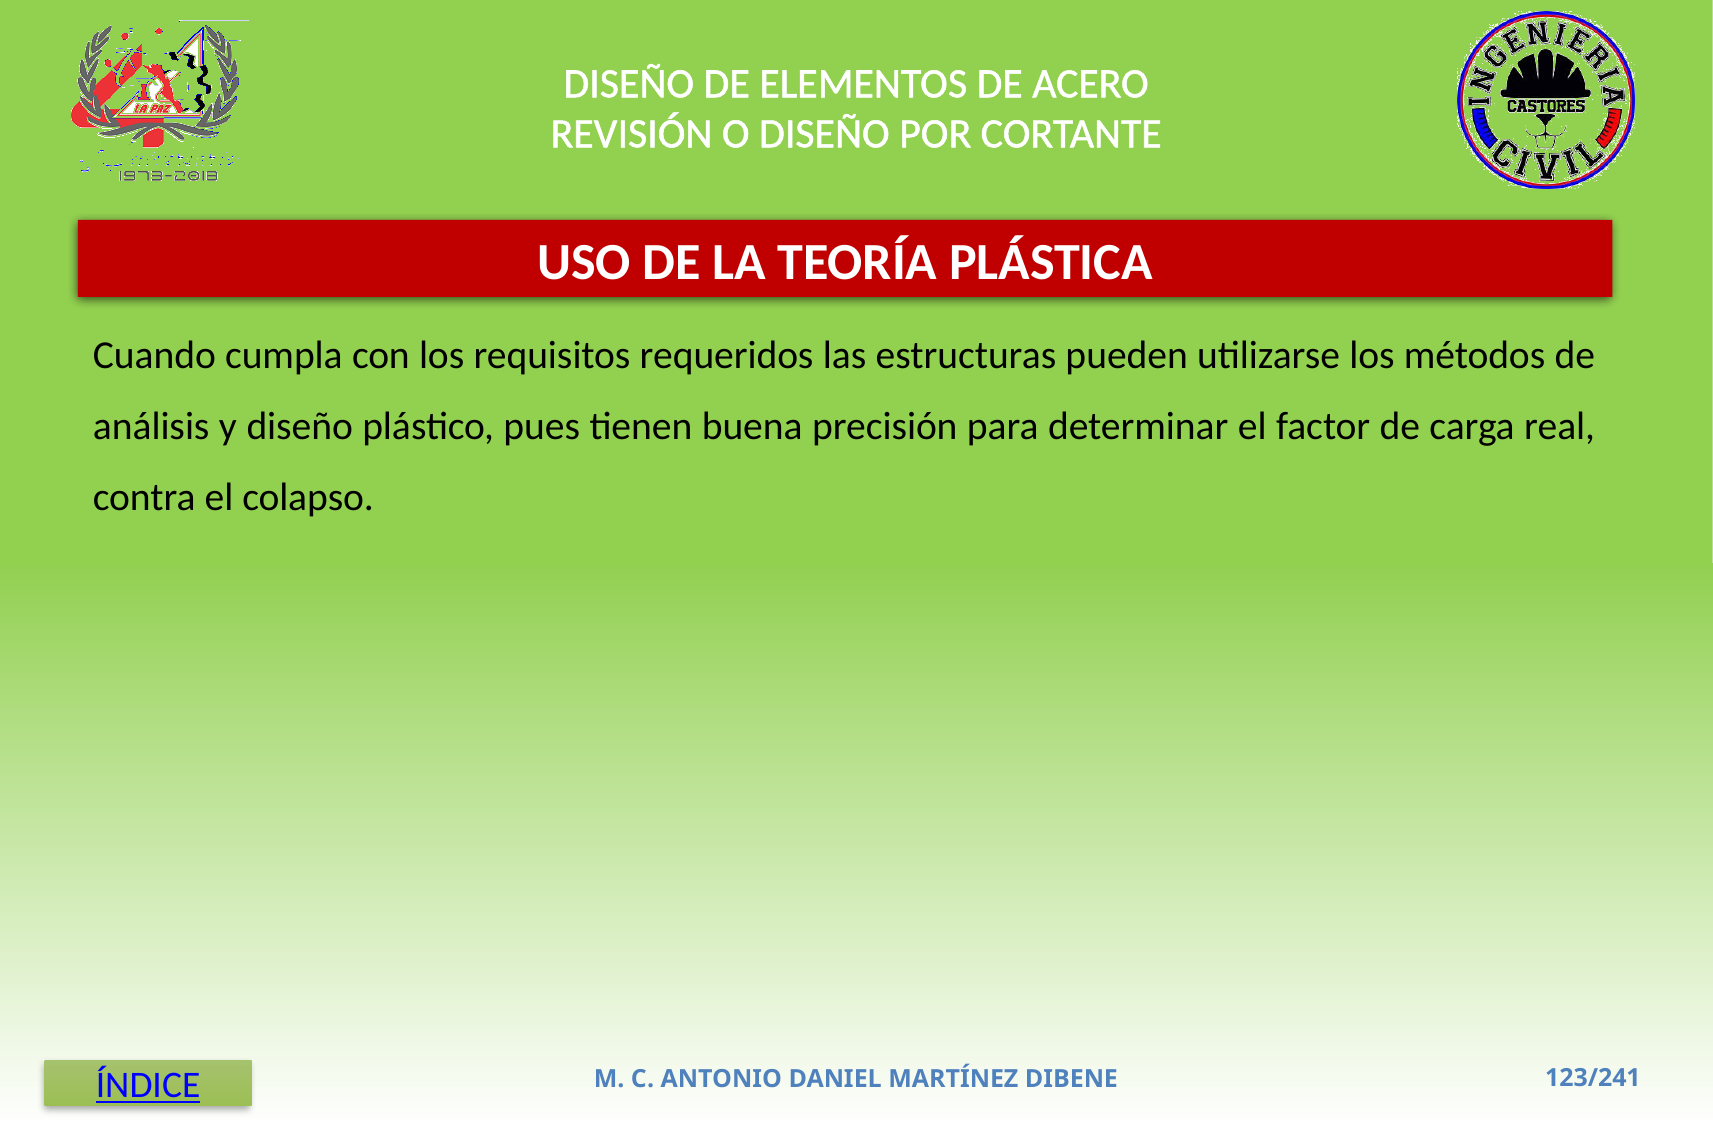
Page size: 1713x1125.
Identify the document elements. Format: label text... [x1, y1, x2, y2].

picture [64, 11, 256, 189]
text_box DISEÑO DE ELEMENTOS DE ACERO REVISIÓN O DISEÑO POR CORTANTE [283, 48, 1430, 163]
text_box M. C. ANTONIO DANIEL MARTÍNEZ DIBENE [0, 1048, 1713, 1106]
text_box USO DE LA TEORÍA PLÁSTICA [77, 219, 1613, 297]
list Cuando cumpla con los requisitos requeridos las estructuras pueden utilizarse los métodos de análisis y diseño plástico, pues tienen buena precisión para determinar el factor de carga real, contra el colapso. [77, 298, 1613, 724]
picture [1457, 11, 1635, 189]
text_box ÍNDICE [44, 1060, 252, 1106]
